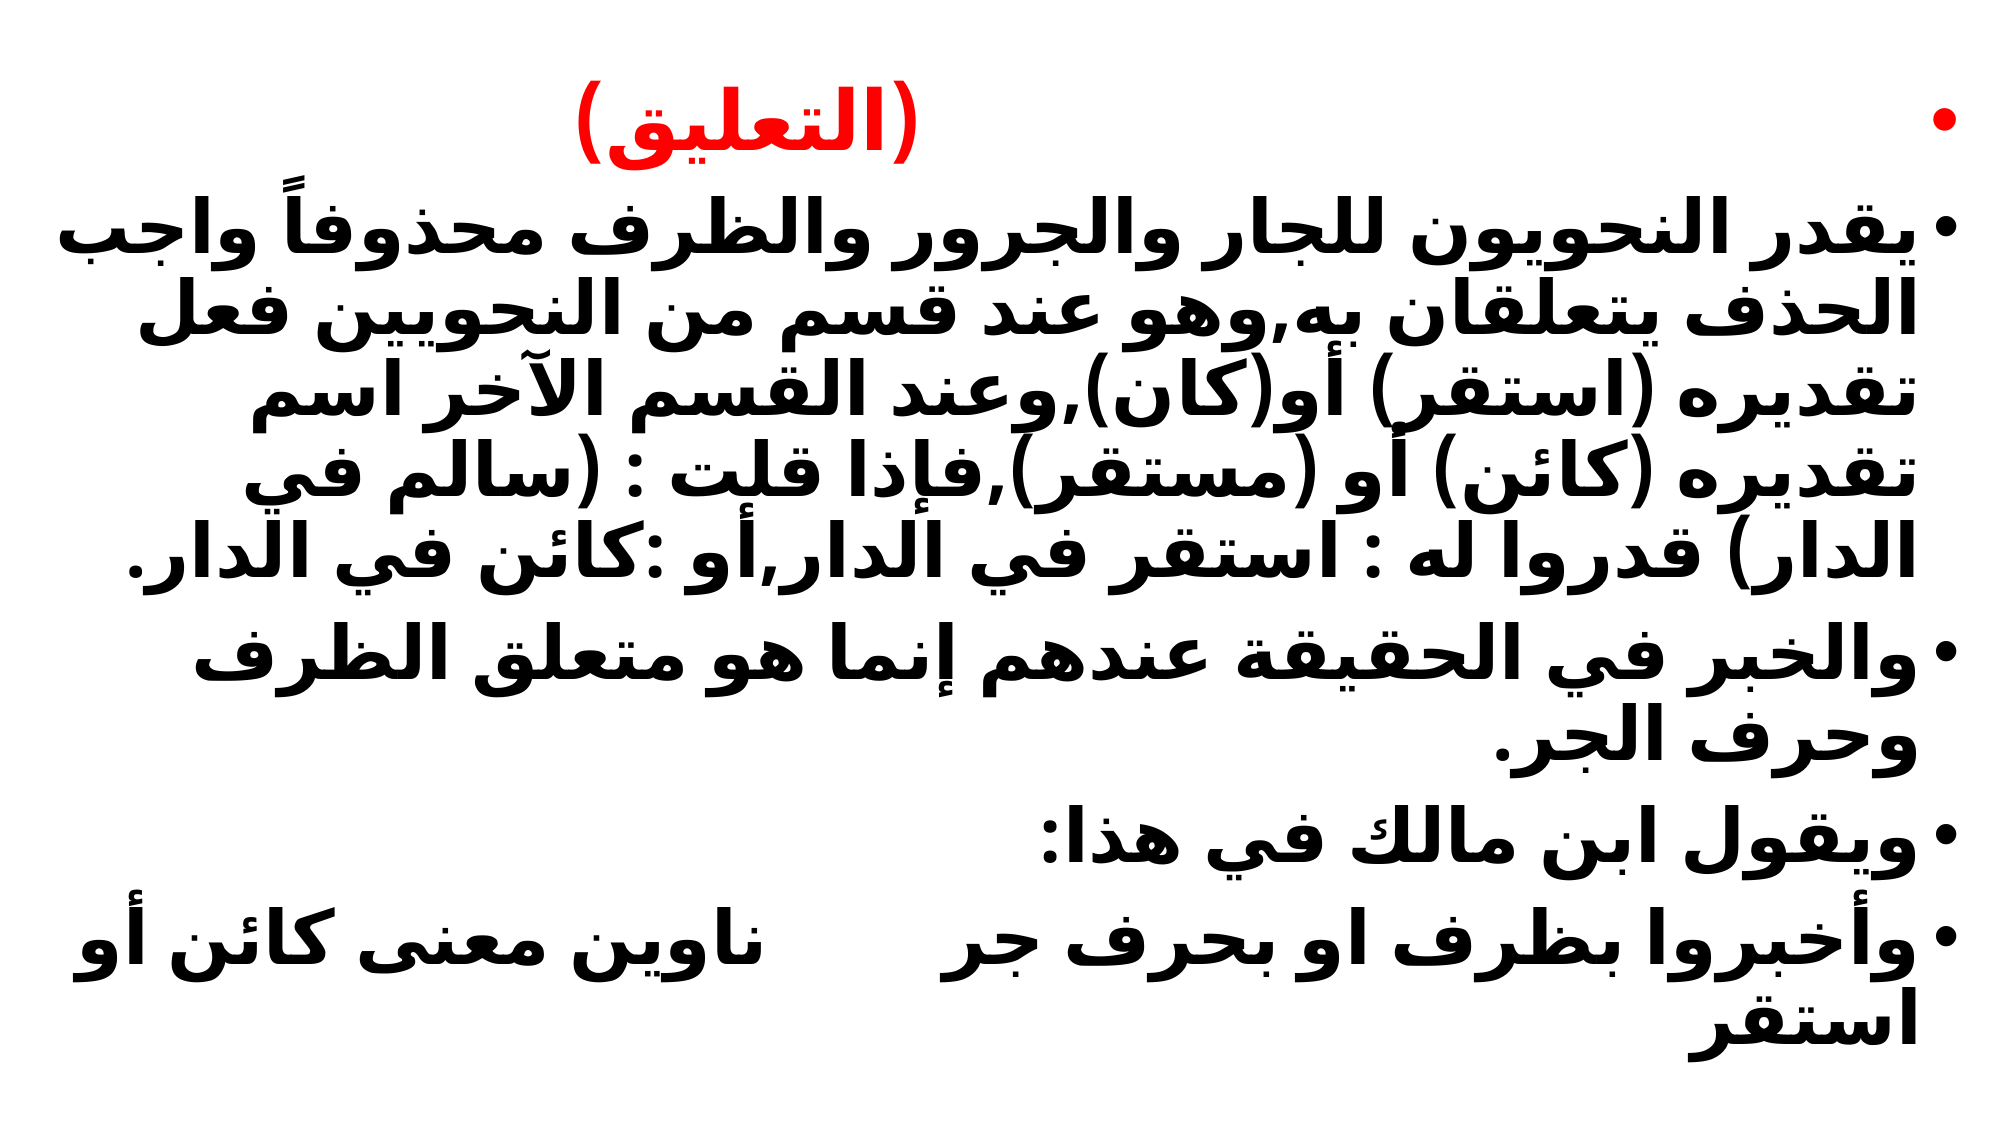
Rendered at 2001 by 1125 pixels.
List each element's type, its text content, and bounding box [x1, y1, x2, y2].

list (التعليق) يقدر النحويون للجار والجرور والظرف محذوفاً واجب الحذف يتعلقان به,وهو عند قسم من النحويين فعل تقديره (استقر) أو(كان),وعند القسم الآخر اسم تقديره (كائن) أو (مستقر),فإذا قلت : (سالم في الدار) قدروا له : استقر في الدار,أو :كائن في الدار. والخبر في الحقيقة عندهم إنما هو متعلق الظرف وحرف الجر. ويقول ابن مالك في هذا: وأخبروا بظرف او بحرف جر ناوين معنى كائن أو استقر [27, 70, 1975, 1103]
